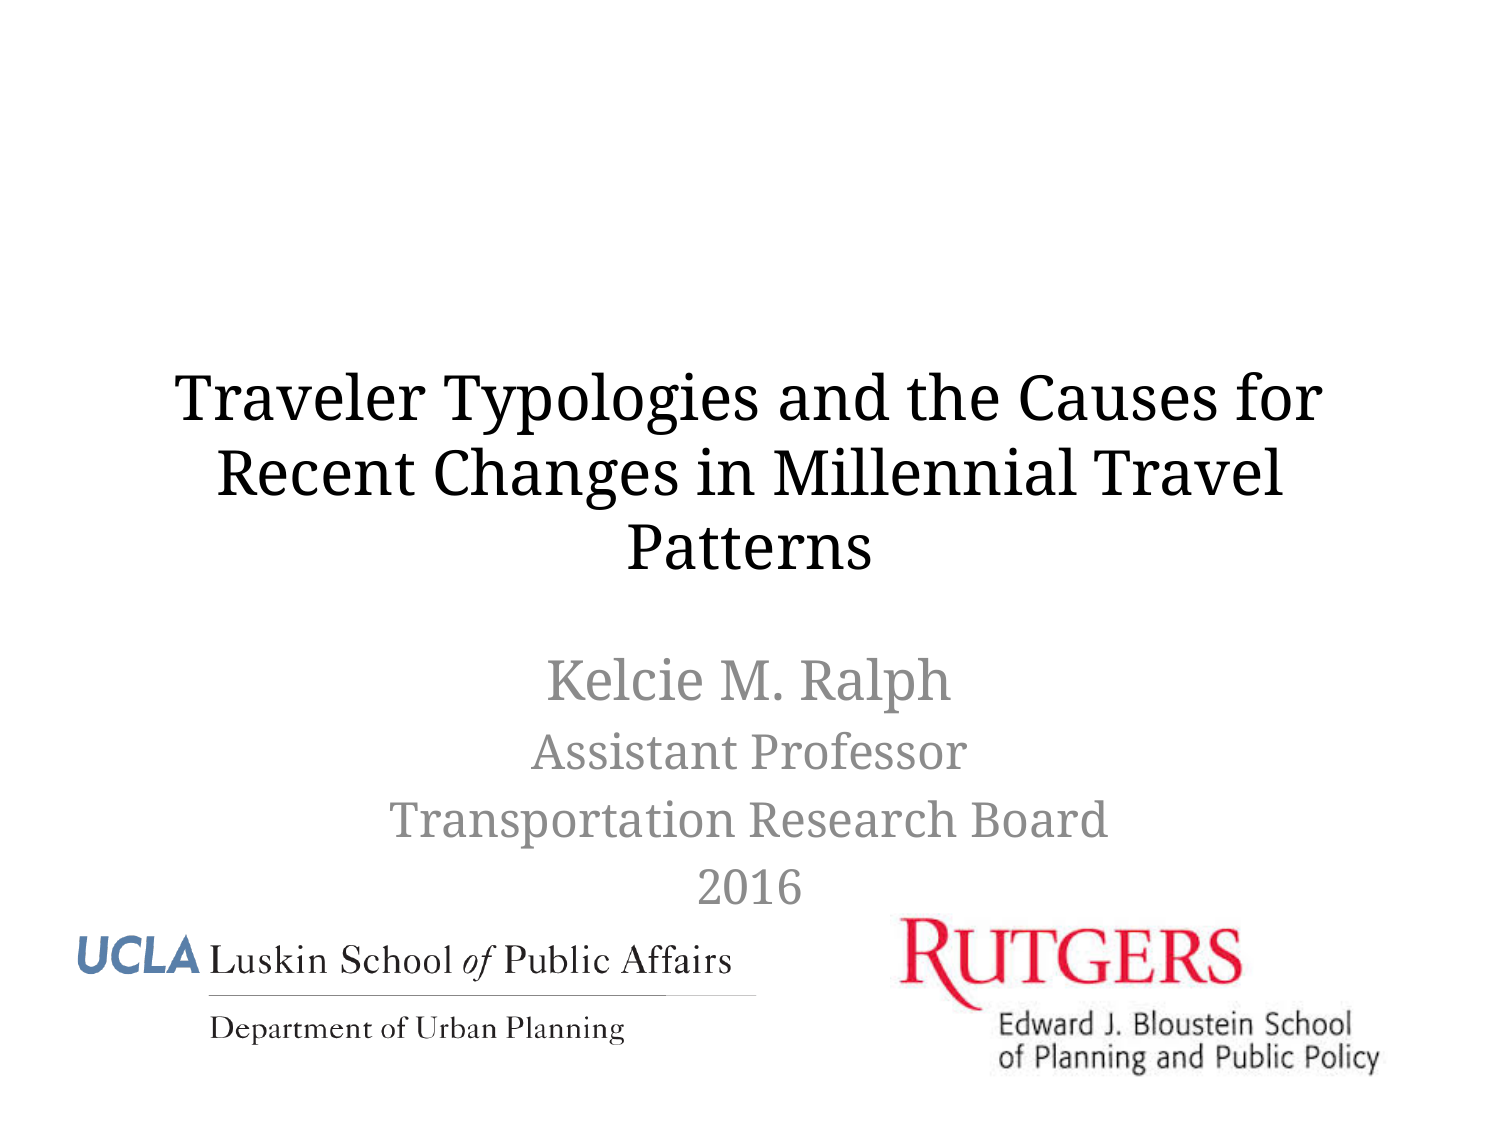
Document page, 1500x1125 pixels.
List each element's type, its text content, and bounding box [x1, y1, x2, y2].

title Traveler Typologies and the Causes for Recent Changes in Millennial Travel Patterns [112, 349, 1388, 591]
picture [890, 876, 1388, 1125]
subtitle Kelcie M. Ralph Assistant Professor Transportation Research Board 2016 [225, 637, 1275, 925]
picture [46, 874, 779, 1070]
